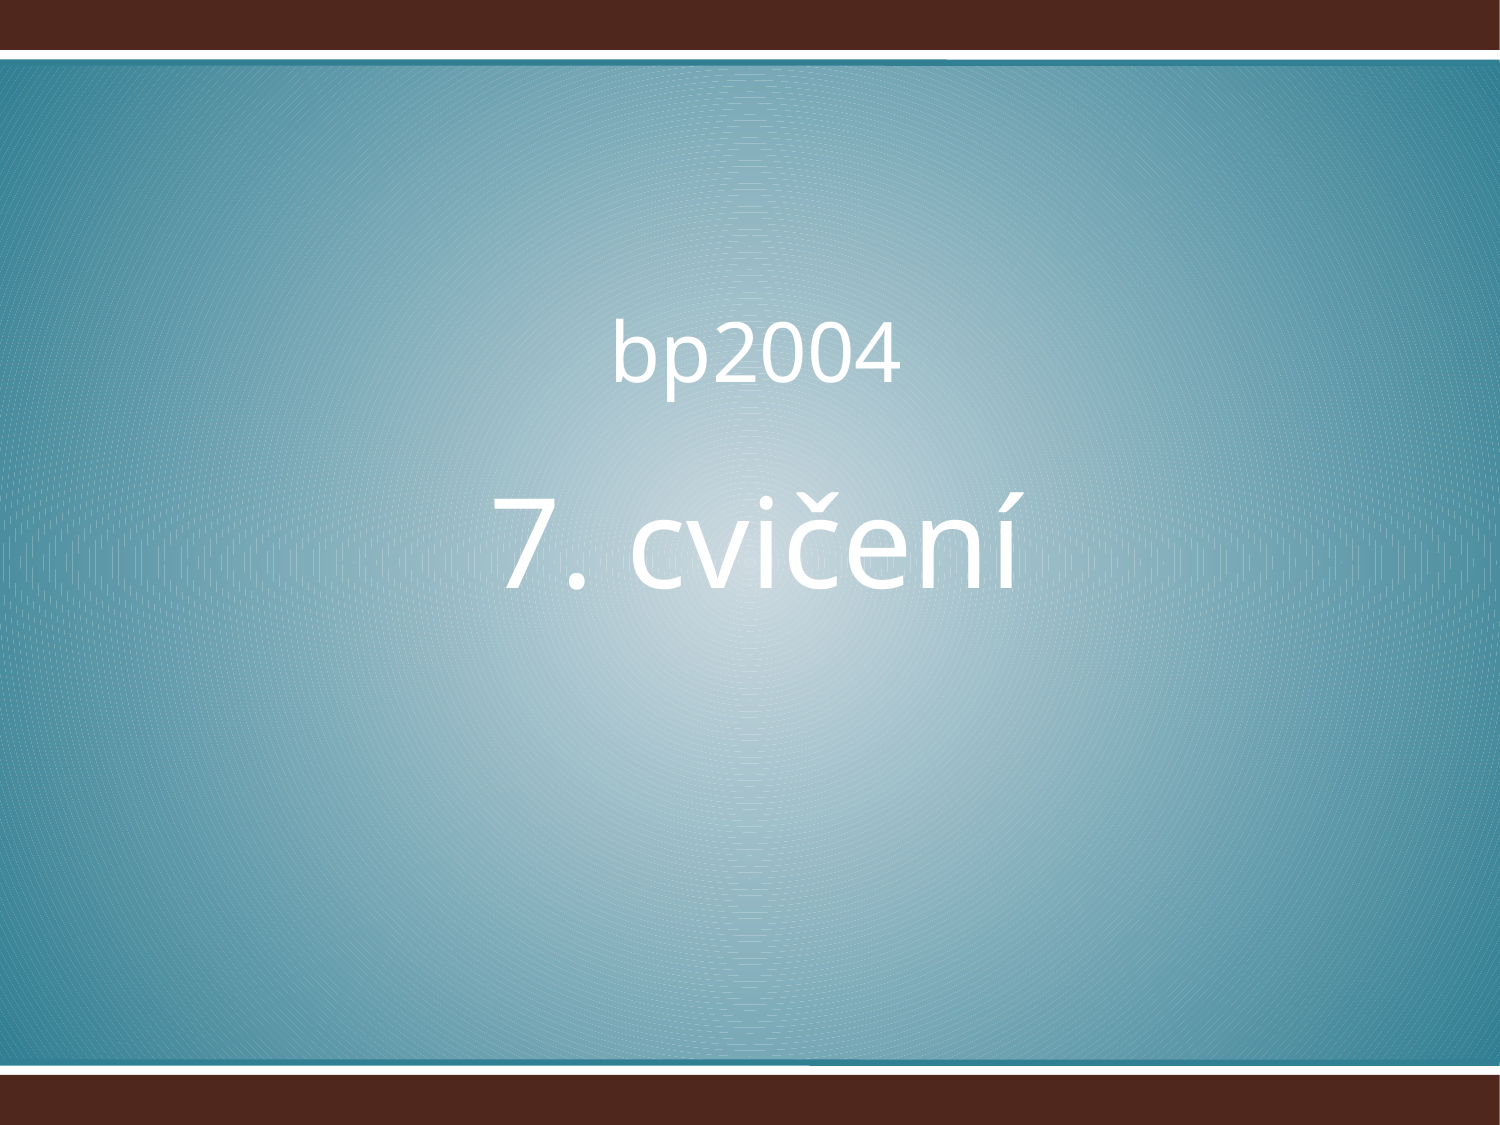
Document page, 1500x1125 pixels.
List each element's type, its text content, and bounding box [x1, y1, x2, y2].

title 7. cvičení [118, 456, 1394, 680]
list bp2004 [118, 160, 1394, 407]
